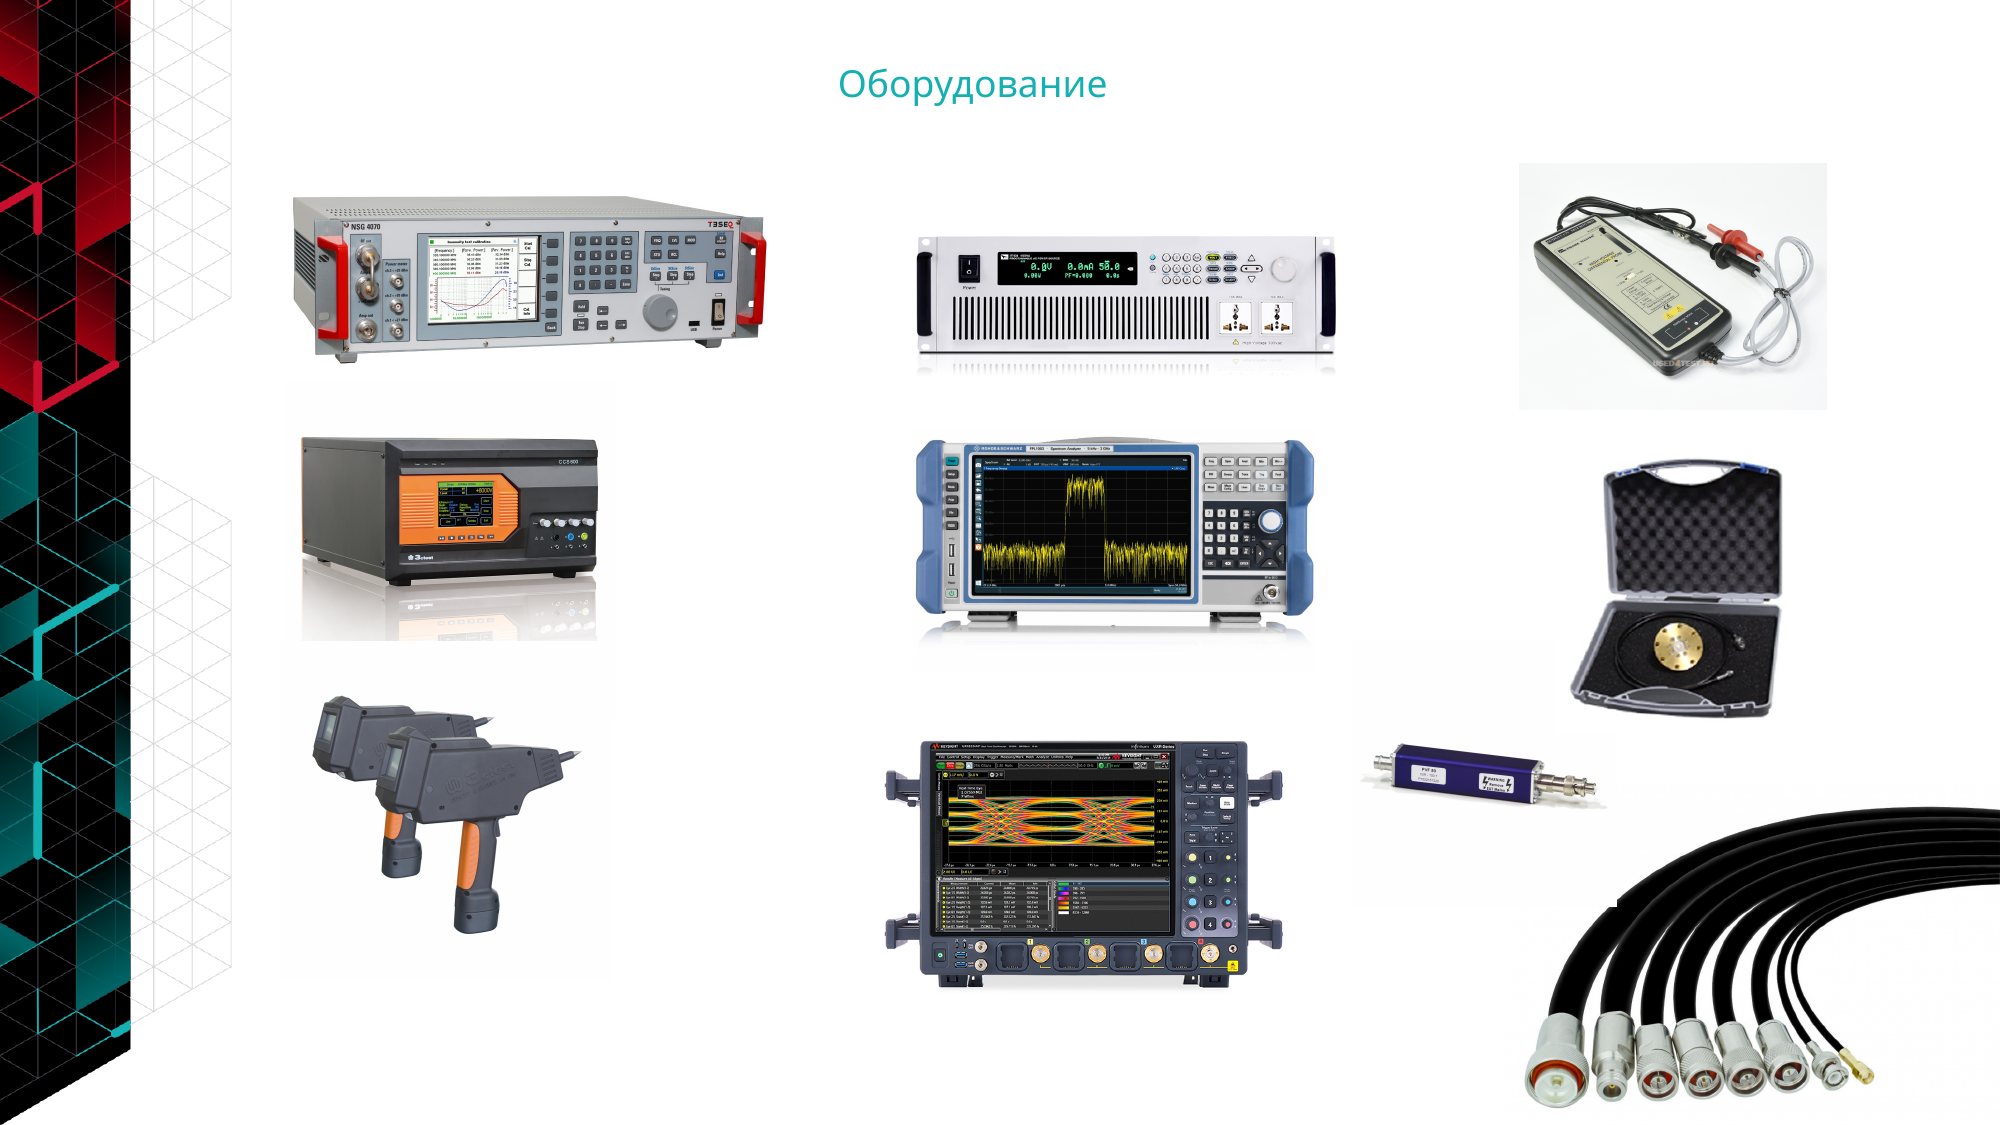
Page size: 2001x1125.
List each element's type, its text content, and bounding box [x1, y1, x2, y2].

picture [0, 0, 2000, 1125]
title Оборудование [823, 57, 1883, 159]
